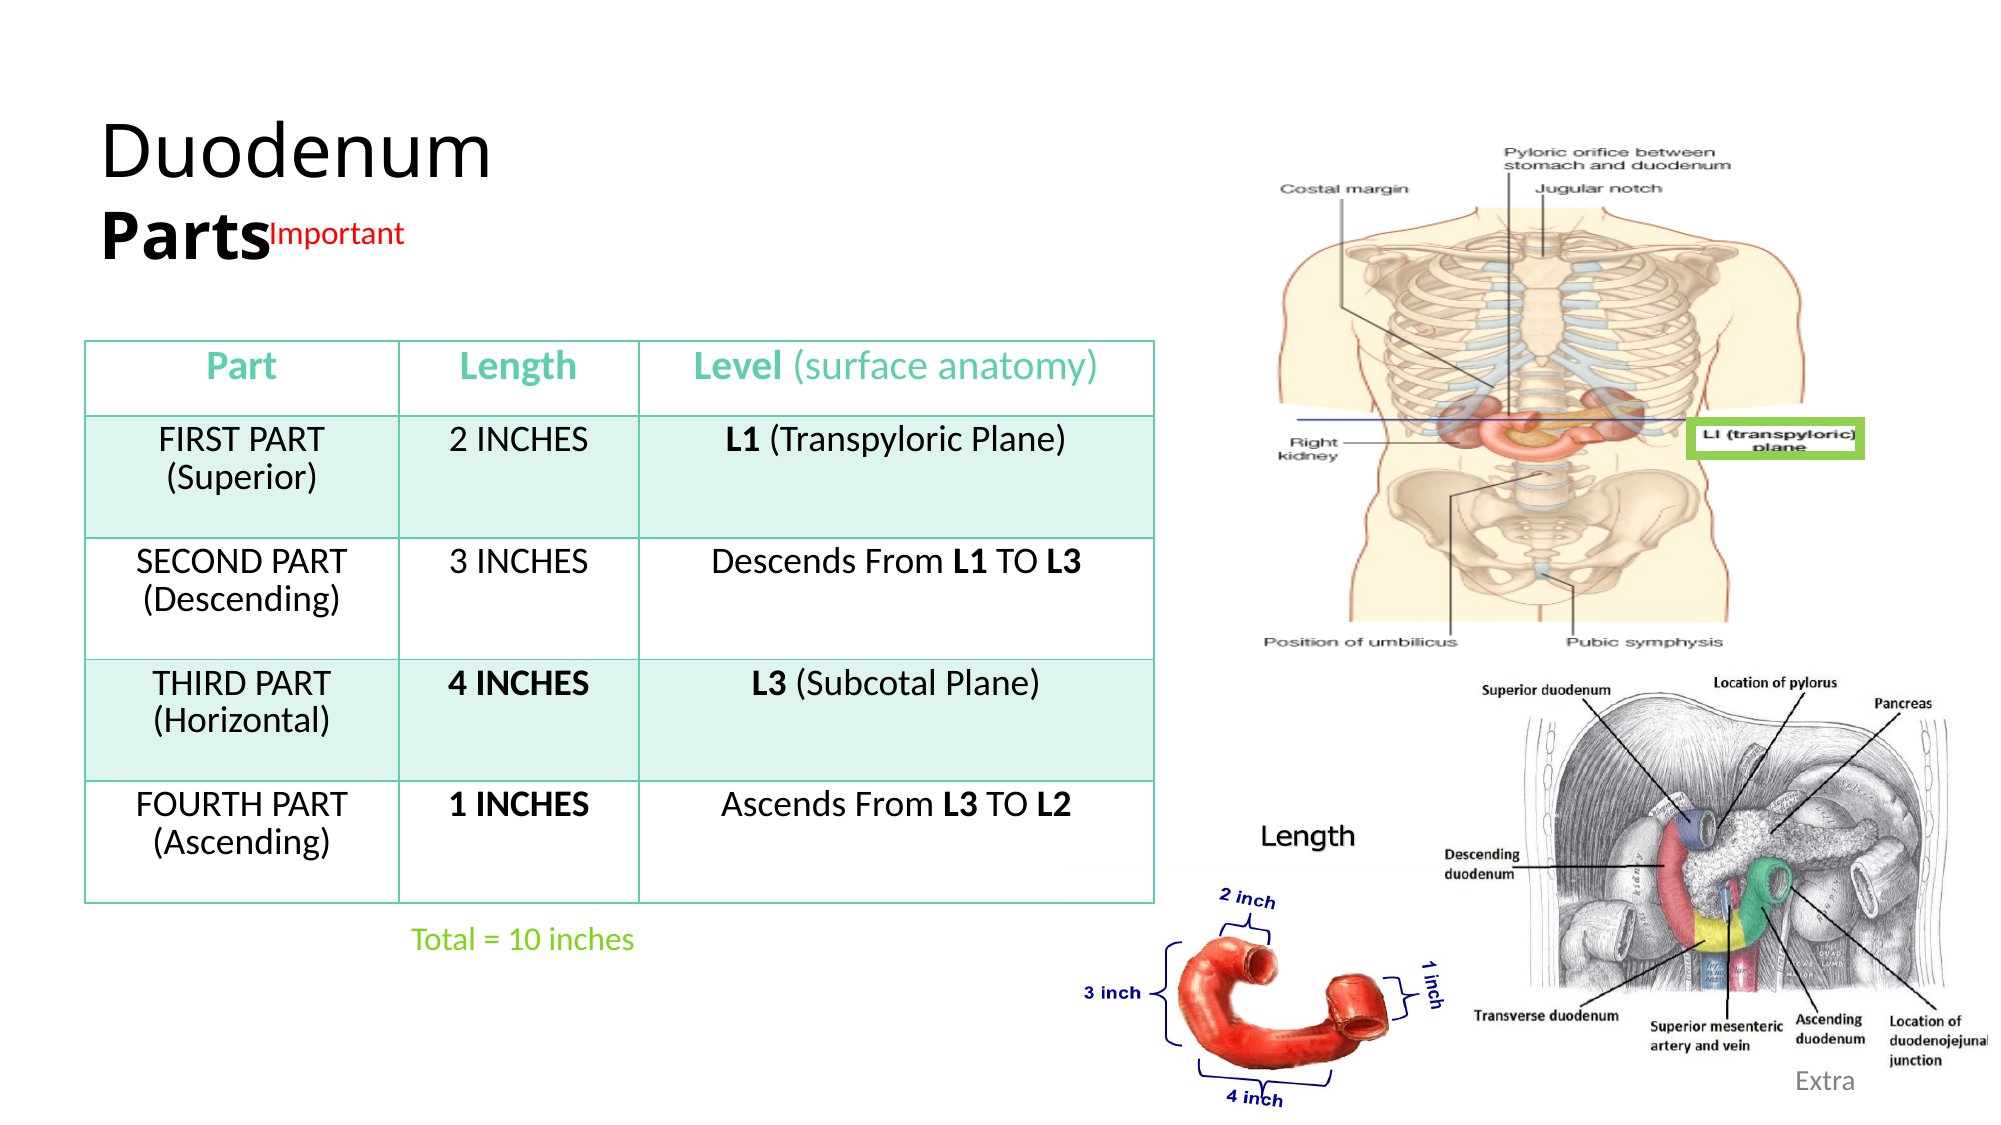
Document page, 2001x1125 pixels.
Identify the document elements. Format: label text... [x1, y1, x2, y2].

table_header Part [86, 342, 398, 415]
table_cell L3 (Subcotal Plane) [640, 660, 1153, 780]
picture [1064, 665, 1988, 1120]
title Duodenum Parts [84, 96, 1196, 284]
table_cell 3 INCHES [400, 539, 638, 659]
table_cell L1 (Transpyloric Plane) [640, 417, 1153, 537]
text_box Extra [1780, 1073, 1878, 1104]
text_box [1218, 148, 1876, 656]
table_cell FIRST PART (Superior) [86, 417, 398, 537]
table_cell THIRD PART (Horizontal) [86, 660, 398, 780]
table_cell Ascends From L3 TO L2 [640, 782, 1153, 902]
table_cell 4 INCHES [400, 660, 638, 780]
table_cell 1 INCHES [400, 782, 638, 902]
text_box Total = 10 inches [396, 909, 650, 965]
table_cell Descends From L1 TO L3 [640, 539, 1153, 659]
table_header Length [400, 342, 638, 415]
table_cell SECOND PART (Descending) [86, 539, 398, 659]
text_box Important [253, 203, 421, 259]
table_header Level (surface anatomy) [640, 342, 1153, 415]
table_cell 2 INCHES [400, 417, 638, 537]
table_cell FOURTH PART (Ascending) [86, 782, 398, 902]
